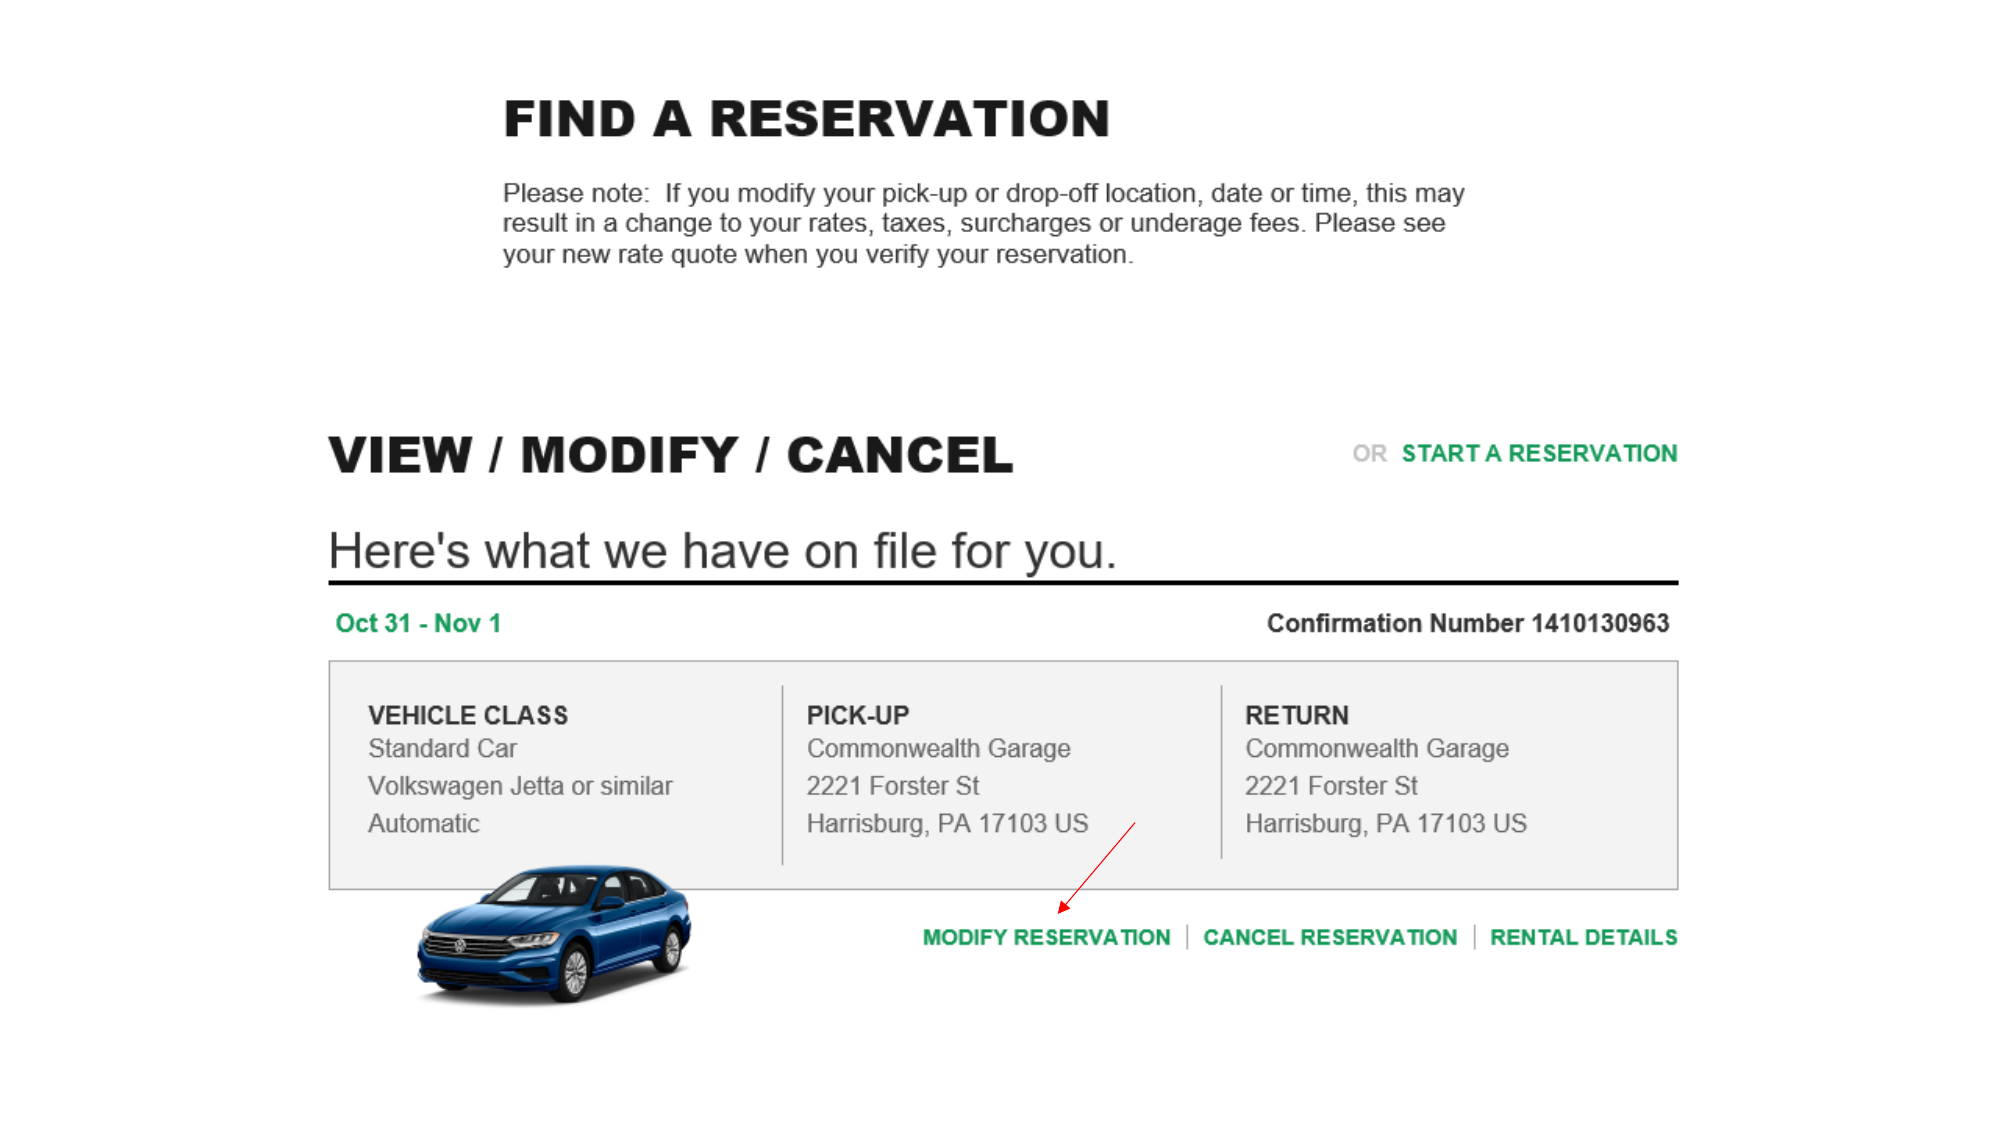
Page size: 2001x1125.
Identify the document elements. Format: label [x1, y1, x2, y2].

picture [231, 74, 1768, 1050]
text_box [1057, 822, 1136, 914]
